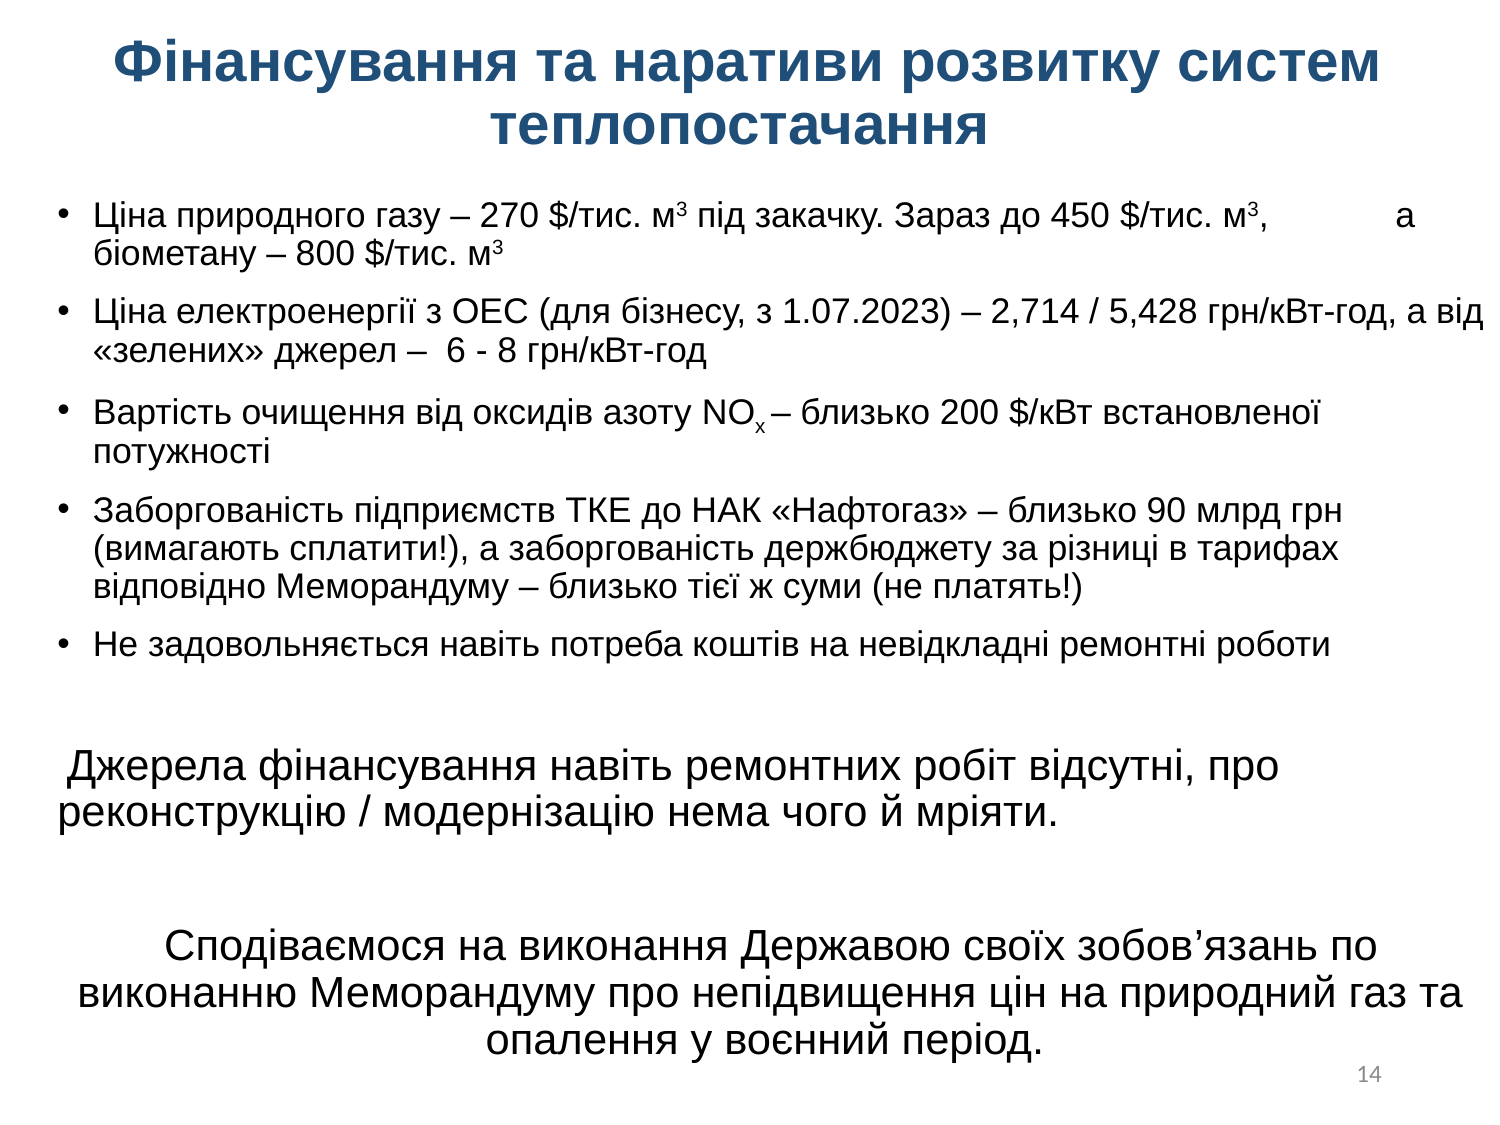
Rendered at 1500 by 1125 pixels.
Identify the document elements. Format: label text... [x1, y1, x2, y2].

title Фінансування та наративи розвитку систем теплопостачання [32, 29, 1464, 159]
list Ціна природного газу – 270 $/тис. м3 під закачку. Зараз до 450 $/тис. м3, а біометану – 800 $/тис. м3 Ціна електроенергії з ОЕС (для бізнесу, з 1.07.2023) – 2,714 / 5,428 грн/кВт-год, а від «зелених» джерел – 6 - 8 грн/кВт-год Вартість очищення від оксидів азоту NOx – близько 200 $/кВт встановленої потужності Заборгованість підприємств ТКЕ до НАК «Нафтогаз» – близько 90 млрд грн (вимагають сплатити!), а заборгованість держбюджету за різниці в тарифах відповідно Меморандуму – близько тієї ж суми (не платять!) Не задовольняється навіть потреба коштів на невідкладні ремонтні роботи Джерела фінансування навіть ремонтних робіт відсутні, про реконструкцію / модернізацію нема чого й мріяти. Сподіваємося на виконання Державою своїх зобов’язань по виконанню Меморандуму про непідвищення цін на природний газ та опалення у воєнний період. [42, 188, 1500, 1073]
slide_number 14 [1059, 1042, 1397, 1103]
